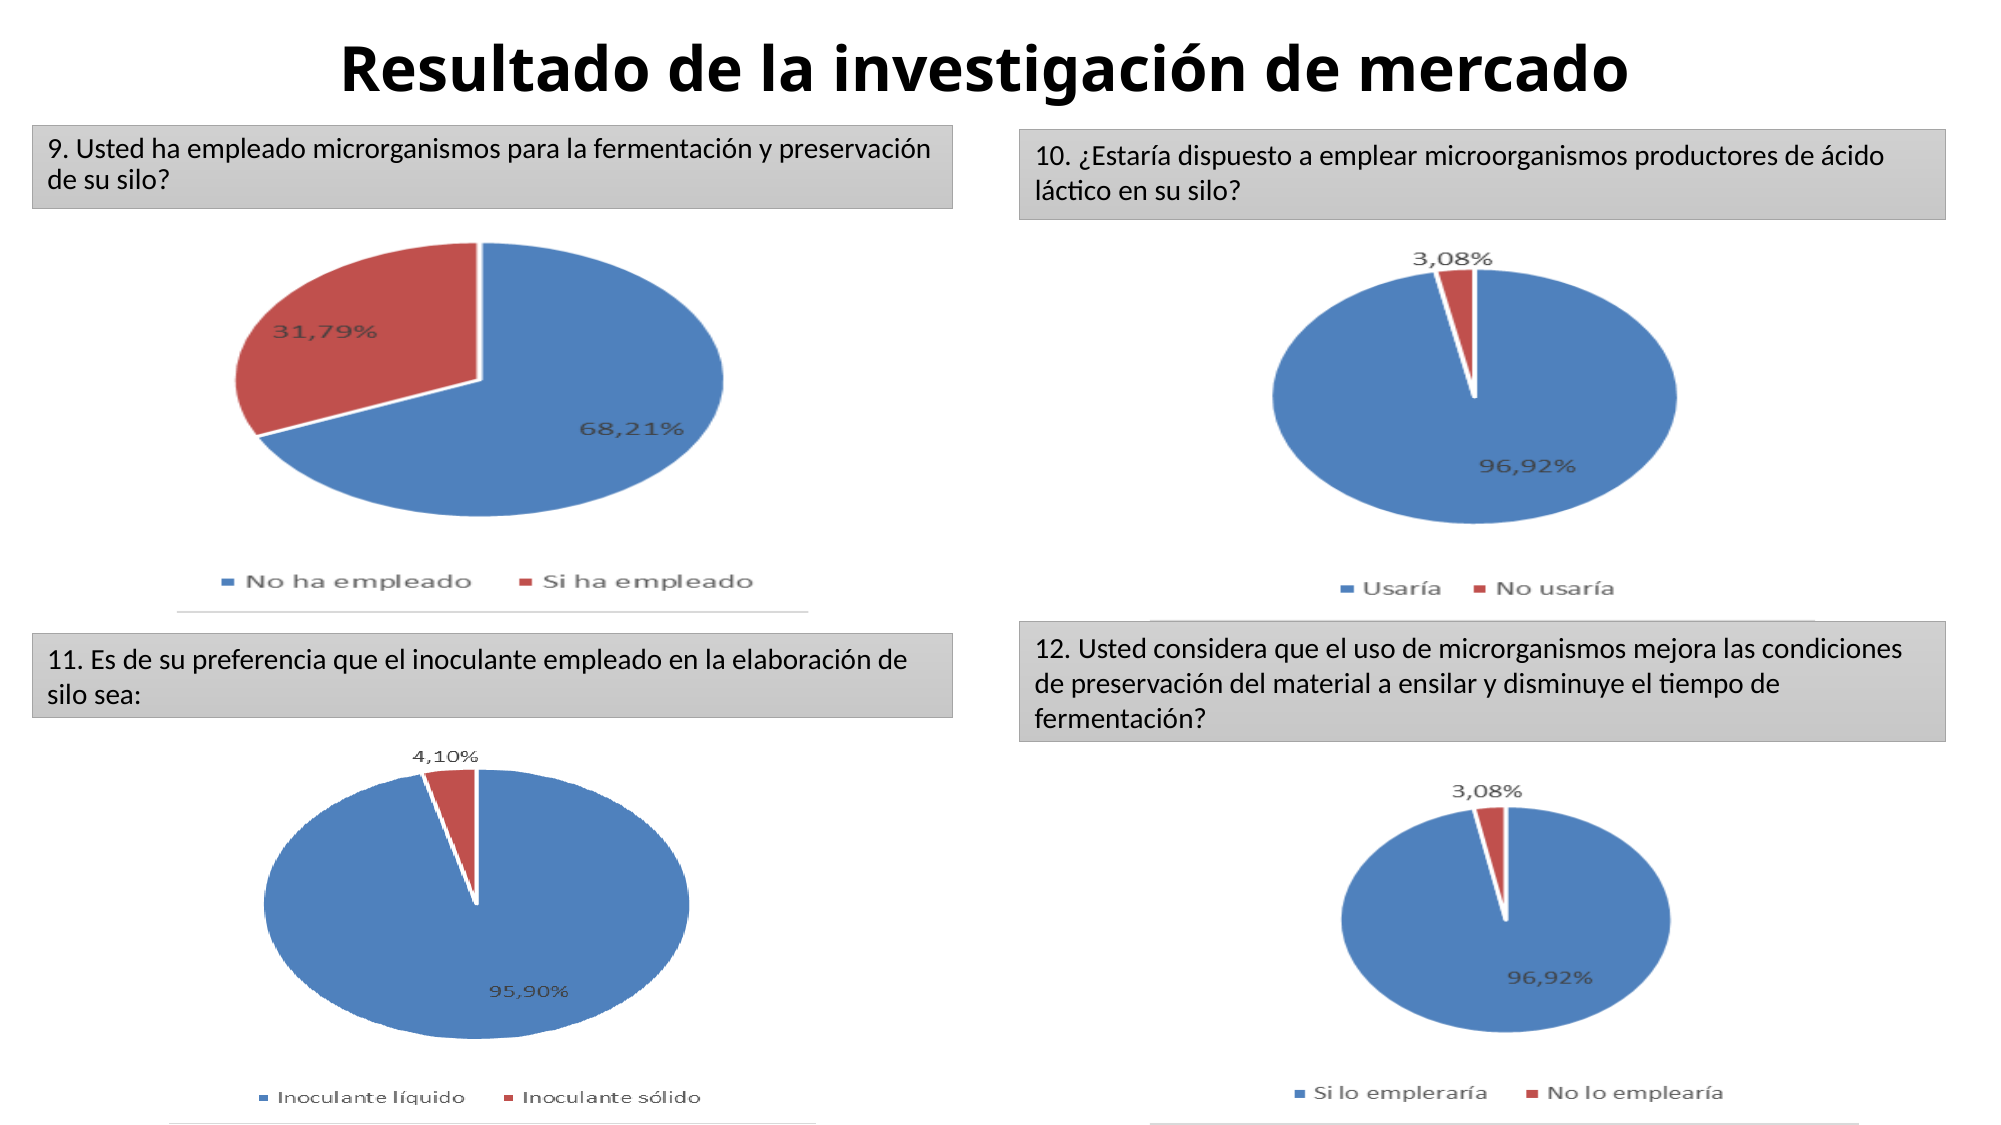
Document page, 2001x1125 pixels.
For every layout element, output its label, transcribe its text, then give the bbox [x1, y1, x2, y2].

picture [1149, 765, 1859, 1125]
picture [169, 739, 816, 1124]
text_box 11. Es de su preferencia que el inoculante empleado en la elaboración de silo sea: [32, 633, 953, 718]
title Resultado de la investigación de mercado [324, 7, 1675, 135]
list 9. Usted ha empleado microrganismos para la fermentación y preservación de su silo? [32, 125, 953, 209]
text_box 12. Usted considera que el uso de microrganismos mejora las condiciones de preservación del material a ensilar y disminuye el tiempo de fermentación? [1019, 621, 1946, 742]
text_box 10. ¿Estaría dispuesto a emplear microorganismos productores de ácido láctico en su silo? [1019, 129, 1946, 220]
picture [176, 228, 809, 613]
picture [1149, 238, 1816, 622]
